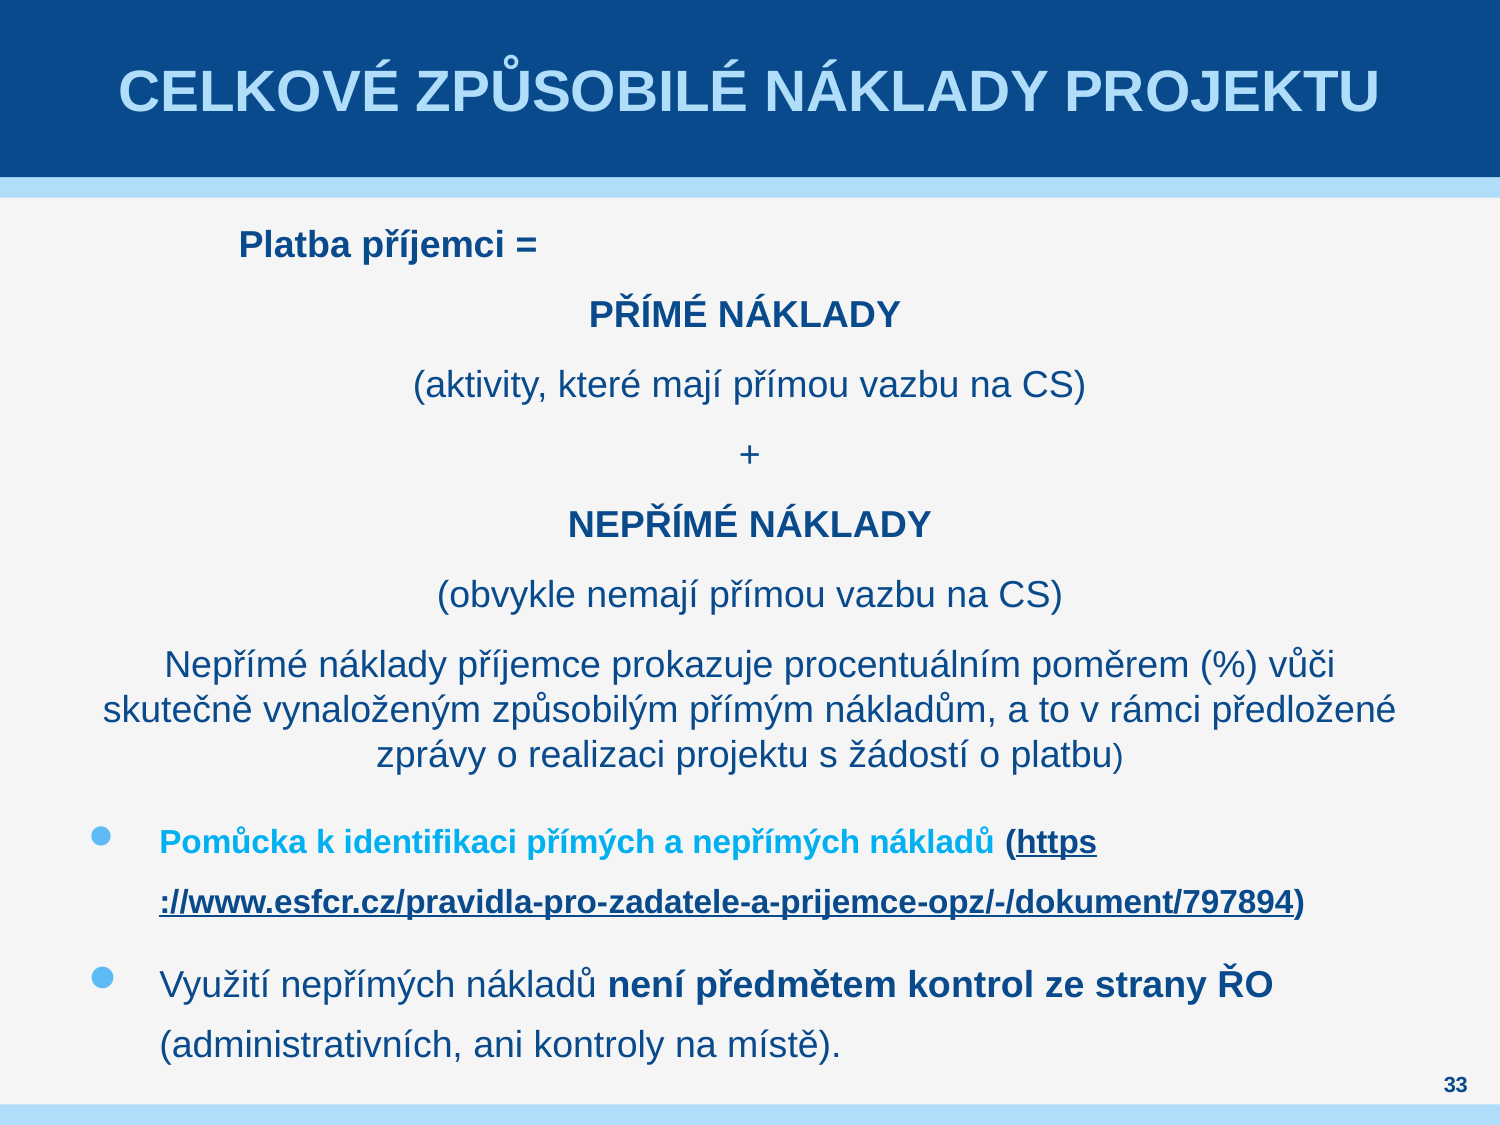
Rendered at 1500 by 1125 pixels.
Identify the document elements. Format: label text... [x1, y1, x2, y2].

title Celkové způsobilé náklady projektu [59, 0, 1441, 178]
slide_number 33 [1417, 1068, 1495, 1099]
list Platba příjemci = PŘÍMÉ NÁKLADY (aktivity, které mají přímou vazbu na CS) + NEPŘÍMÉ NÁKLADY (obvykle nemají přímou vazbu na CS) Nepřímé náklady příjemce prokazuje procentuálním poměrem (%) vůči skutečně vynaloženým způsobilým přímým nákladům, a to v rámci předložené zprávy o realizaci projektu s žádostí o platbu) Pomůcka k identifikaci přímých a nepřímých nákladů (https://www.esfcr.cz/pravidla-pro-zadatele-a-prijemce-opz/-/dokument/797894) Využití nepřímých nákladů není předmětem kontrol ze strany ŘO (administrativních, ani kontroly na místě). [88, 219, 1412, 1106]
